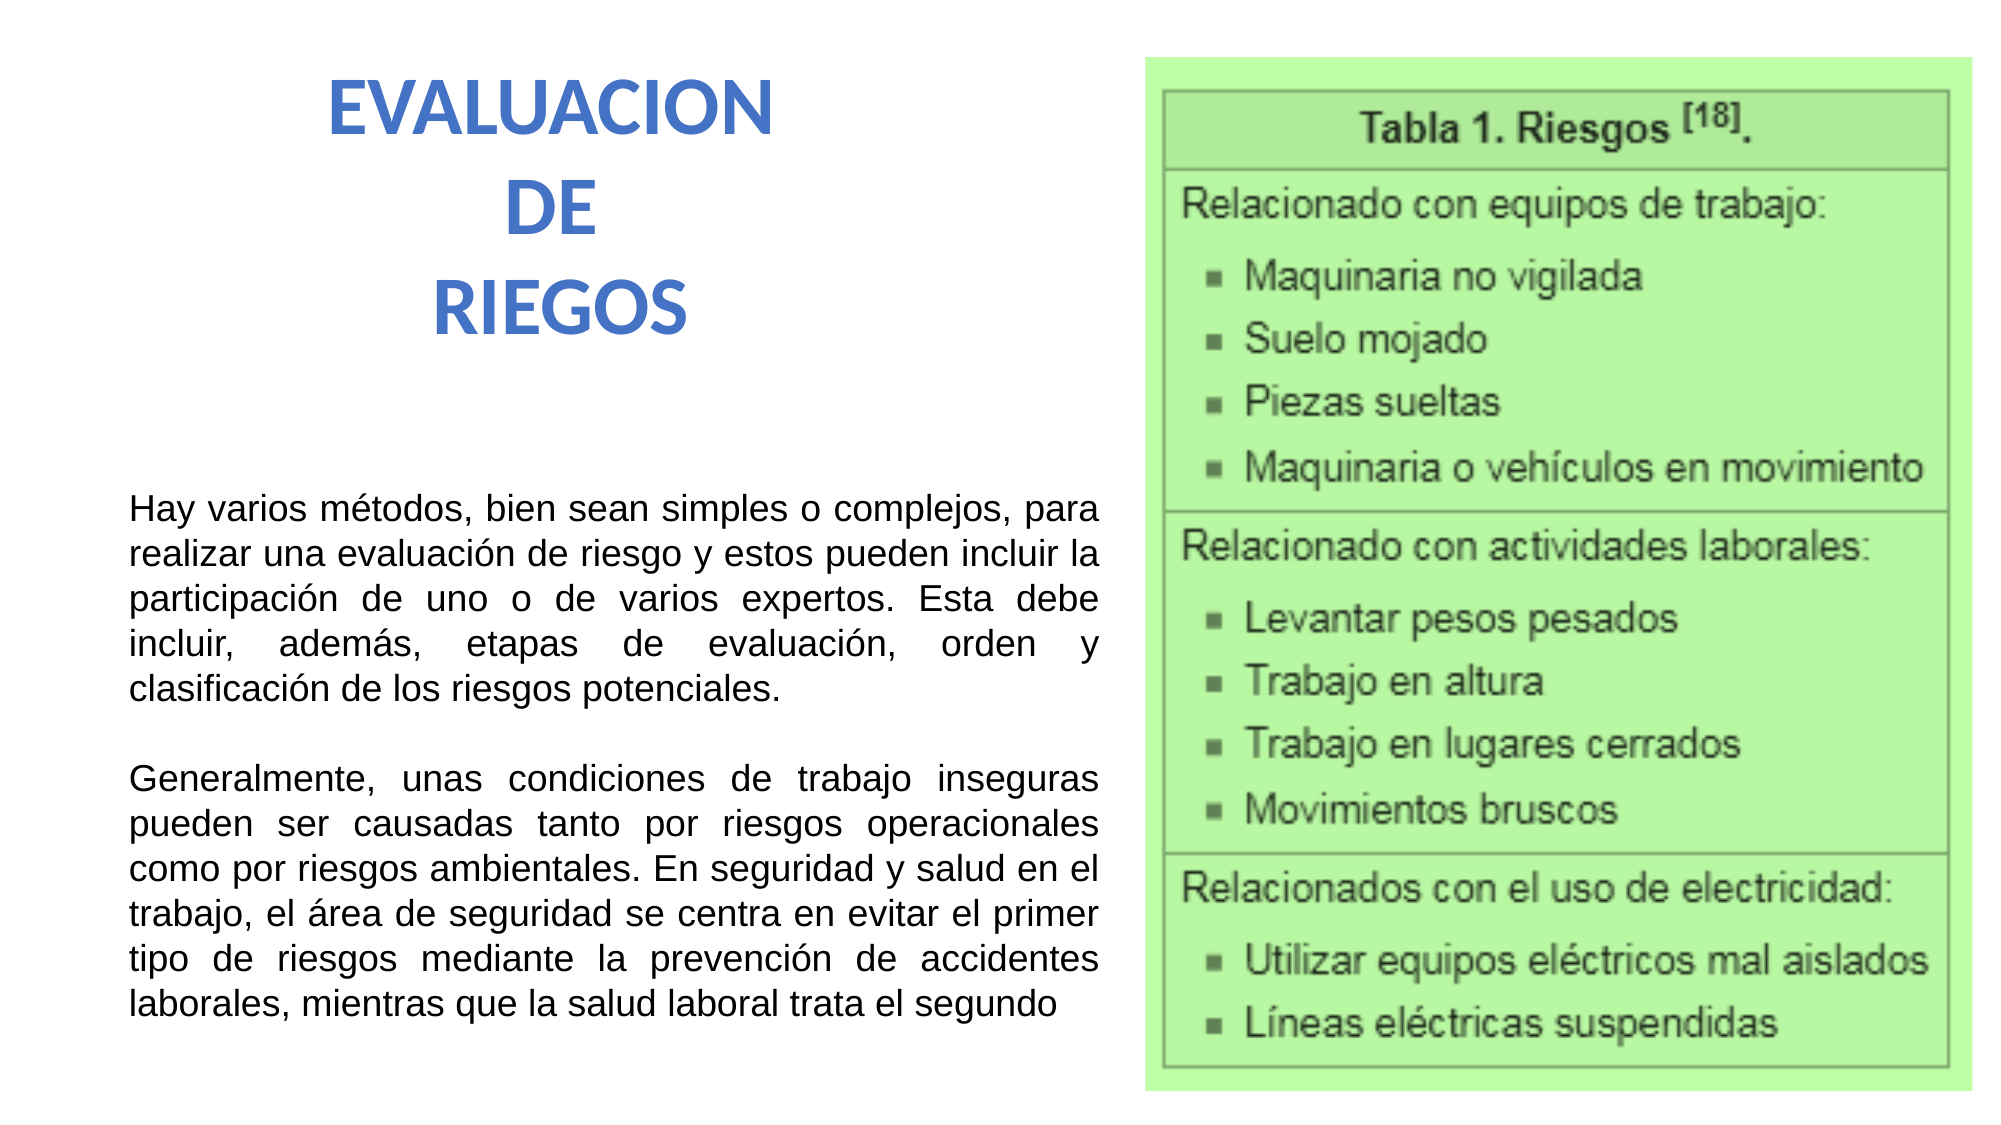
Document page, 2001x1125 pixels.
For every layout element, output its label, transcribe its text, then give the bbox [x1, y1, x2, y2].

picture [1145, 57, 1973, 1091]
text_box EVALUACION DE RIEGOS [166, 43, 955, 359]
text_box Hay varios métodos, bien sean simples o complejos, para realizar una evaluación de riesgo y estos pueden incluir la participación de uno o de varios expertos. Esta debe incluir, además, etapas de evaluación, orden y clasificación de los riesgos potenciales. Generalmente, unas condiciones de trabajo inseguras pueden ser causadas tanto por riesgos operacionales como por riesgos ambientales. En seguridad y salud en el trabajo, el área de seguridad se centra en evitar el primer tipo de riesgos mediante la prevención de accidentes laborales, mientras que la salud laboral trata el segundo [114, 476, 1115, 1032]
